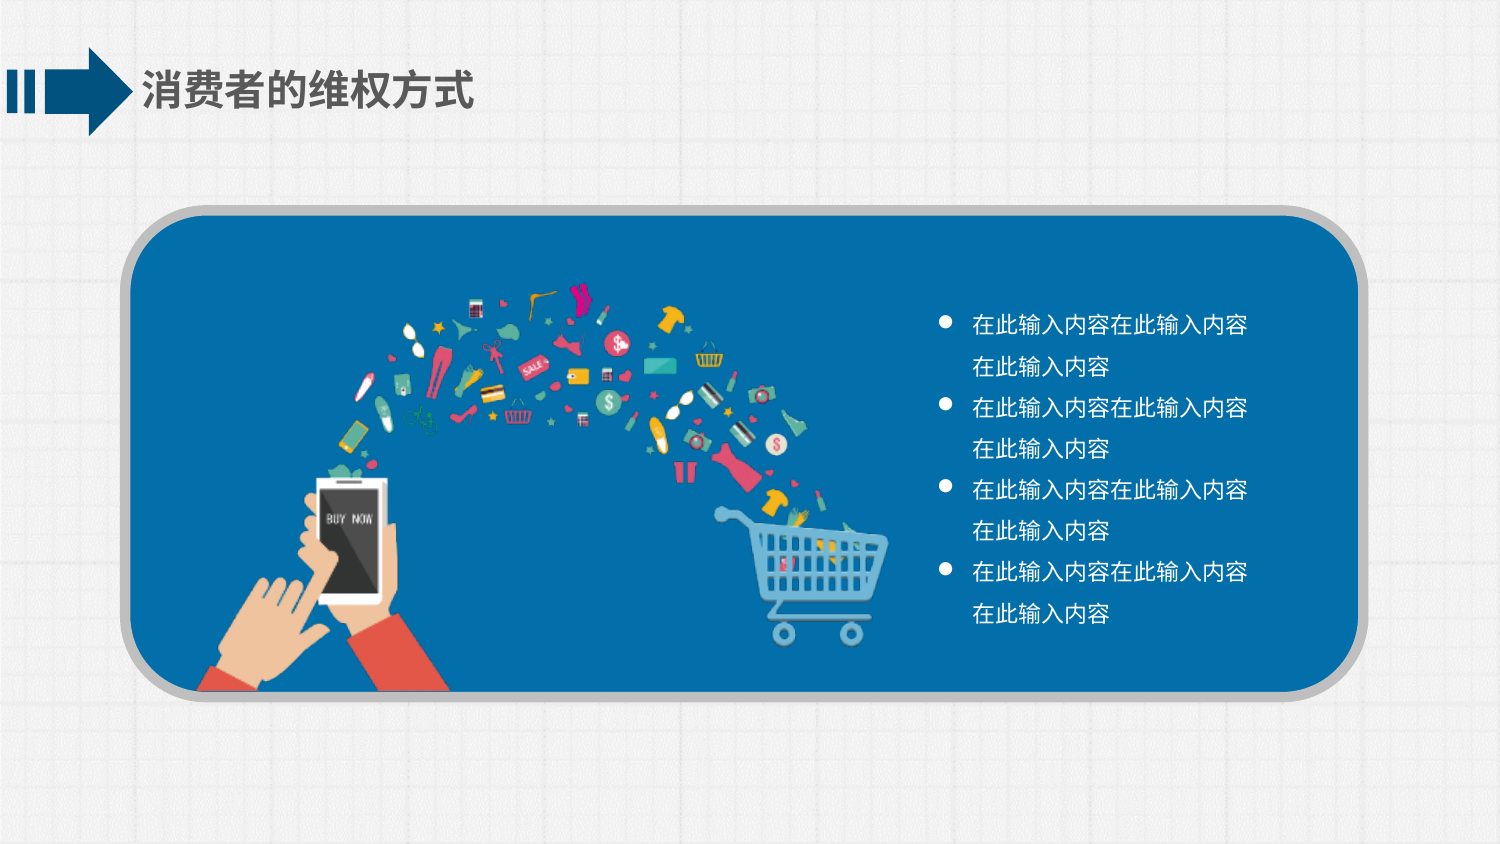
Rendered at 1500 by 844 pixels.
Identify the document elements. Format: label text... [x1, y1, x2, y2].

text_box 消费者的维权方式 [126, 56, 491, 121]
text_box 在此输入内容在此输入内容在此输入内容 在此输入内容在此输入内容在此输入内容 在此输入内容在此输入内容在此输入内容 在此输入内容在此输入内容在此输入内容 [925, 291, 1272, 633]
picture [0, 0, 1500, 844]
text_box [124, 209, 1365, 699]
